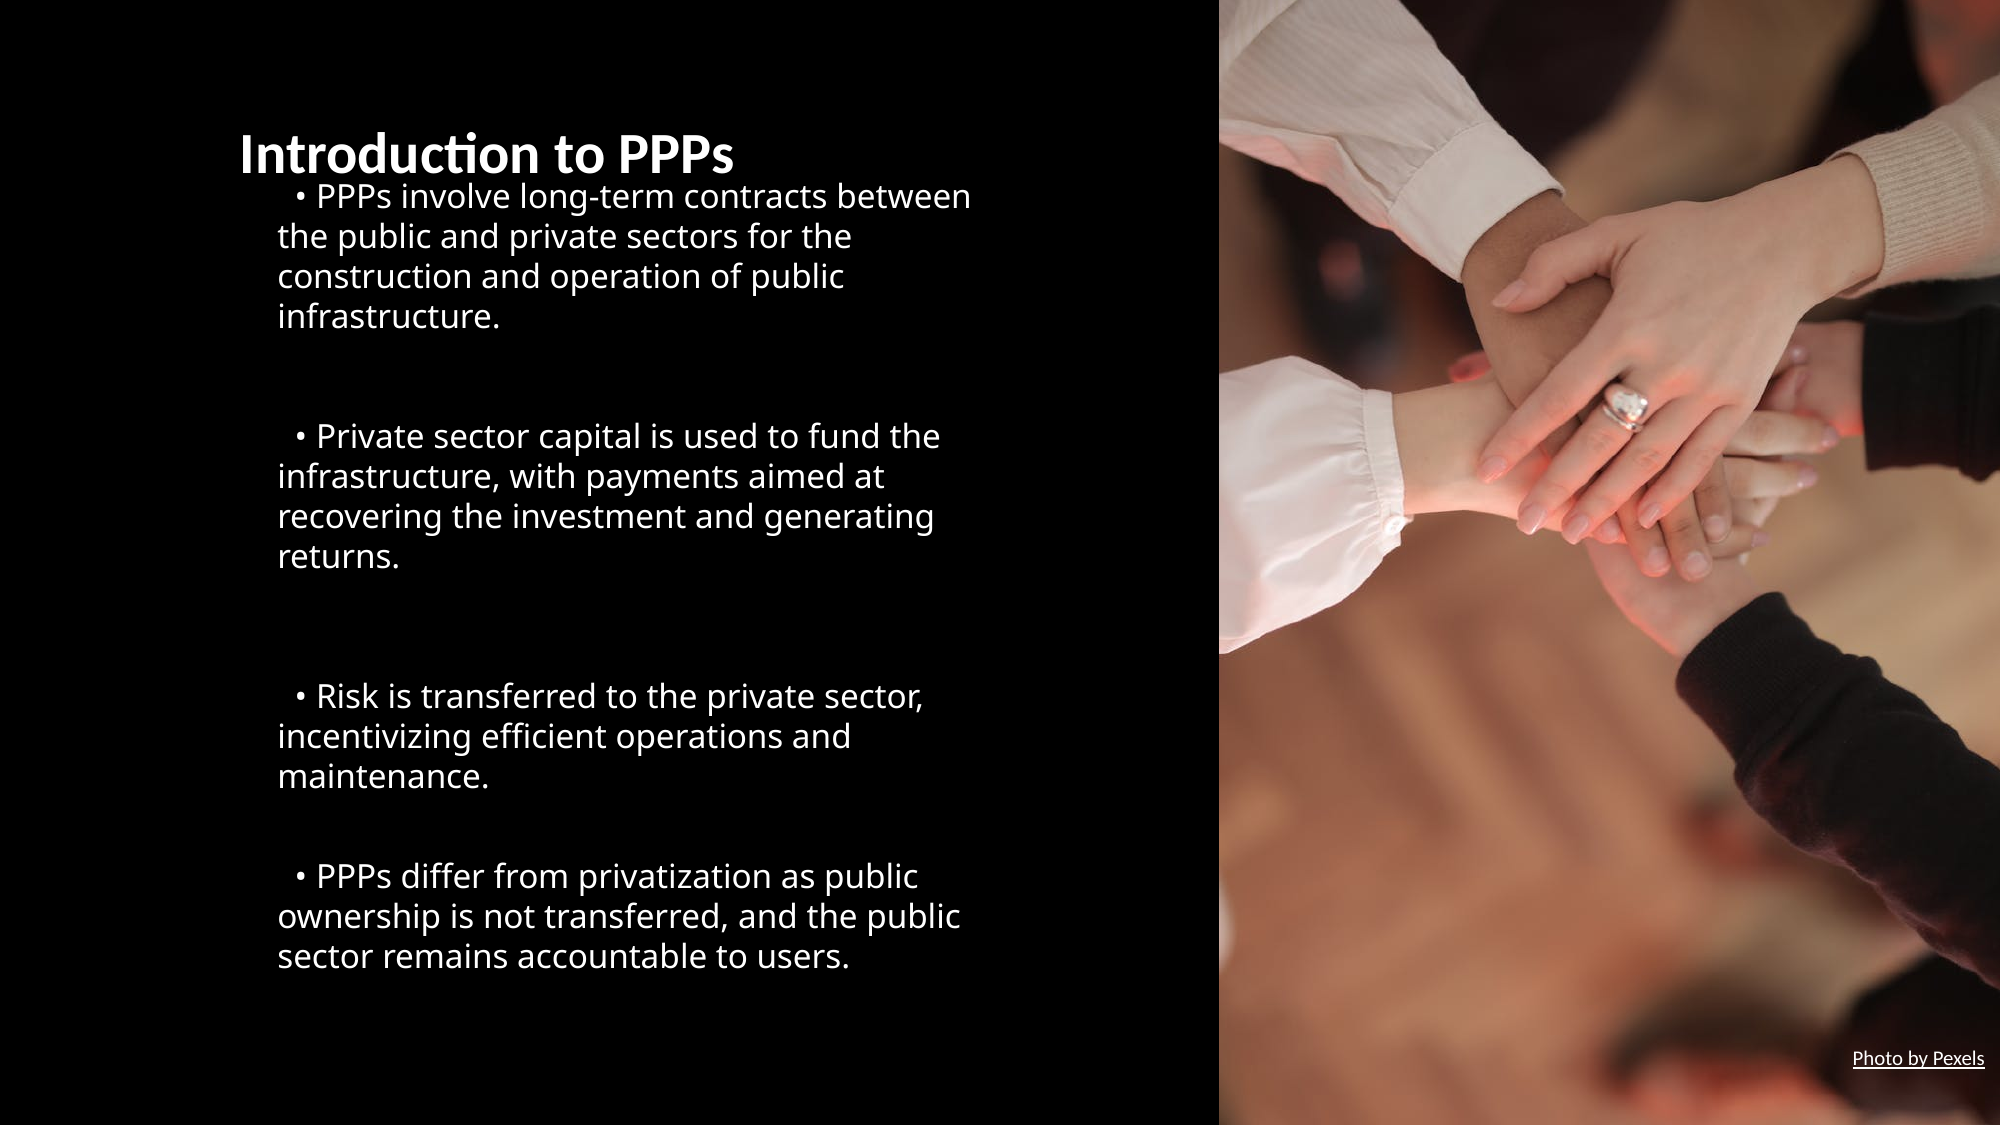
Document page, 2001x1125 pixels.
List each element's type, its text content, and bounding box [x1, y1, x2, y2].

text_box • PPPs involve long-term contracts between the public and private sectors for the construction and operation of public infrastructure. [262, 217, 1013, 293]
text_box • Private sector capital is used to fund the infrastructure, with payments aimed at recovering the investment and generating returns. [262, 457, 1013, 533]
text_box • Risk is transferred to the private sector, incentivizing efficient operations and maintenance. [262, 697, 1013, 773]
text_box • PPPs differ from privatization as public ownership is not transferred, and the public sector remains accountable to users. [262, 877, 1013, 953]
text_box Introduction to PPPs [225, 112, 1219, 188]
picture [1219, 0, 2000, 1125]
